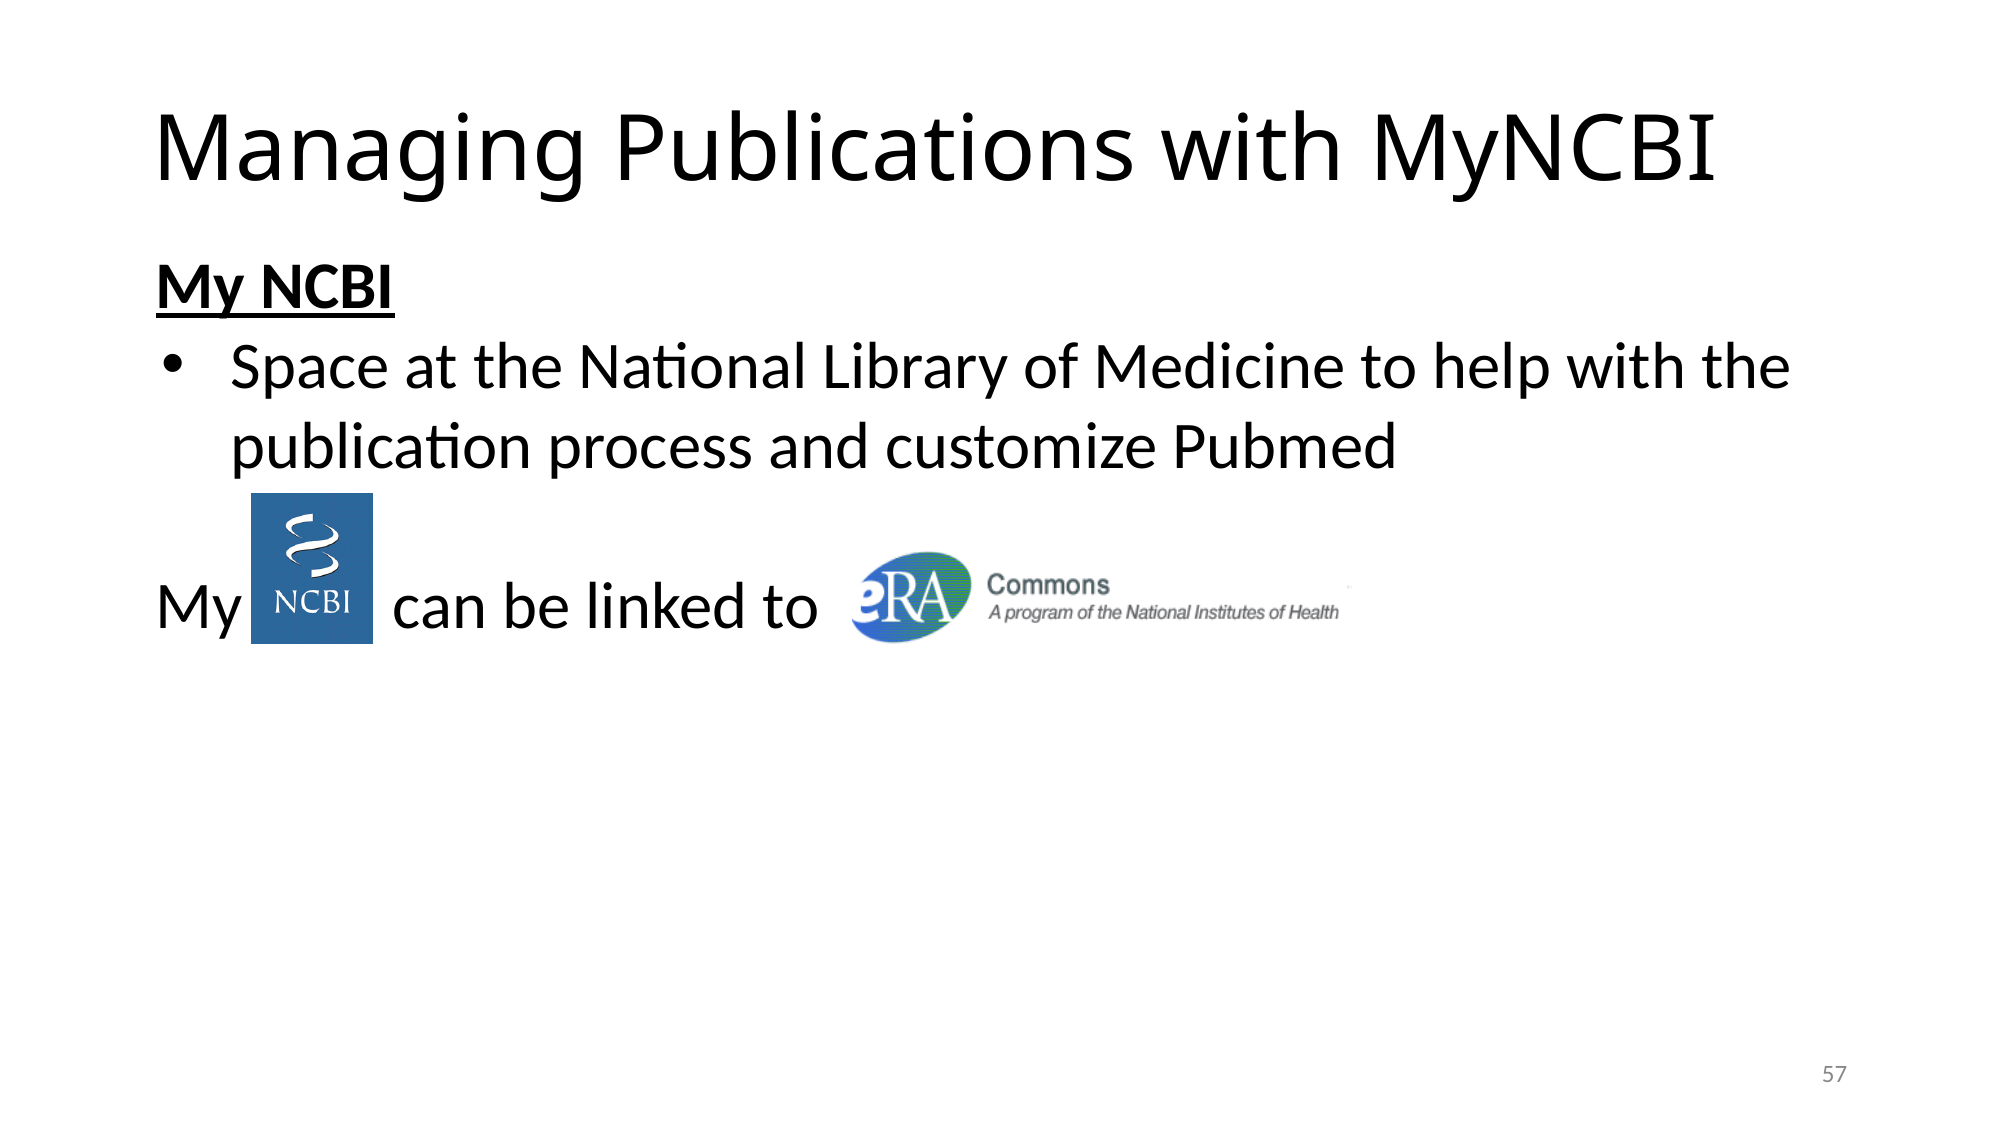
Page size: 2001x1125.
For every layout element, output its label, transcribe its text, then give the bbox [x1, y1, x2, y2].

slide_number 57 [1412, 1042, 1863, 1103]
list My NCBI Space at the National Library of Medicine to help with the publication process and customize Pubmed My can be linked to [140, 227, 1866, 991]
title Managing Publications with MyNCBI [137, 59, 1863, 228]
picture [251, 492, 374, 644]
picture [851, 550, 1379, 644]
